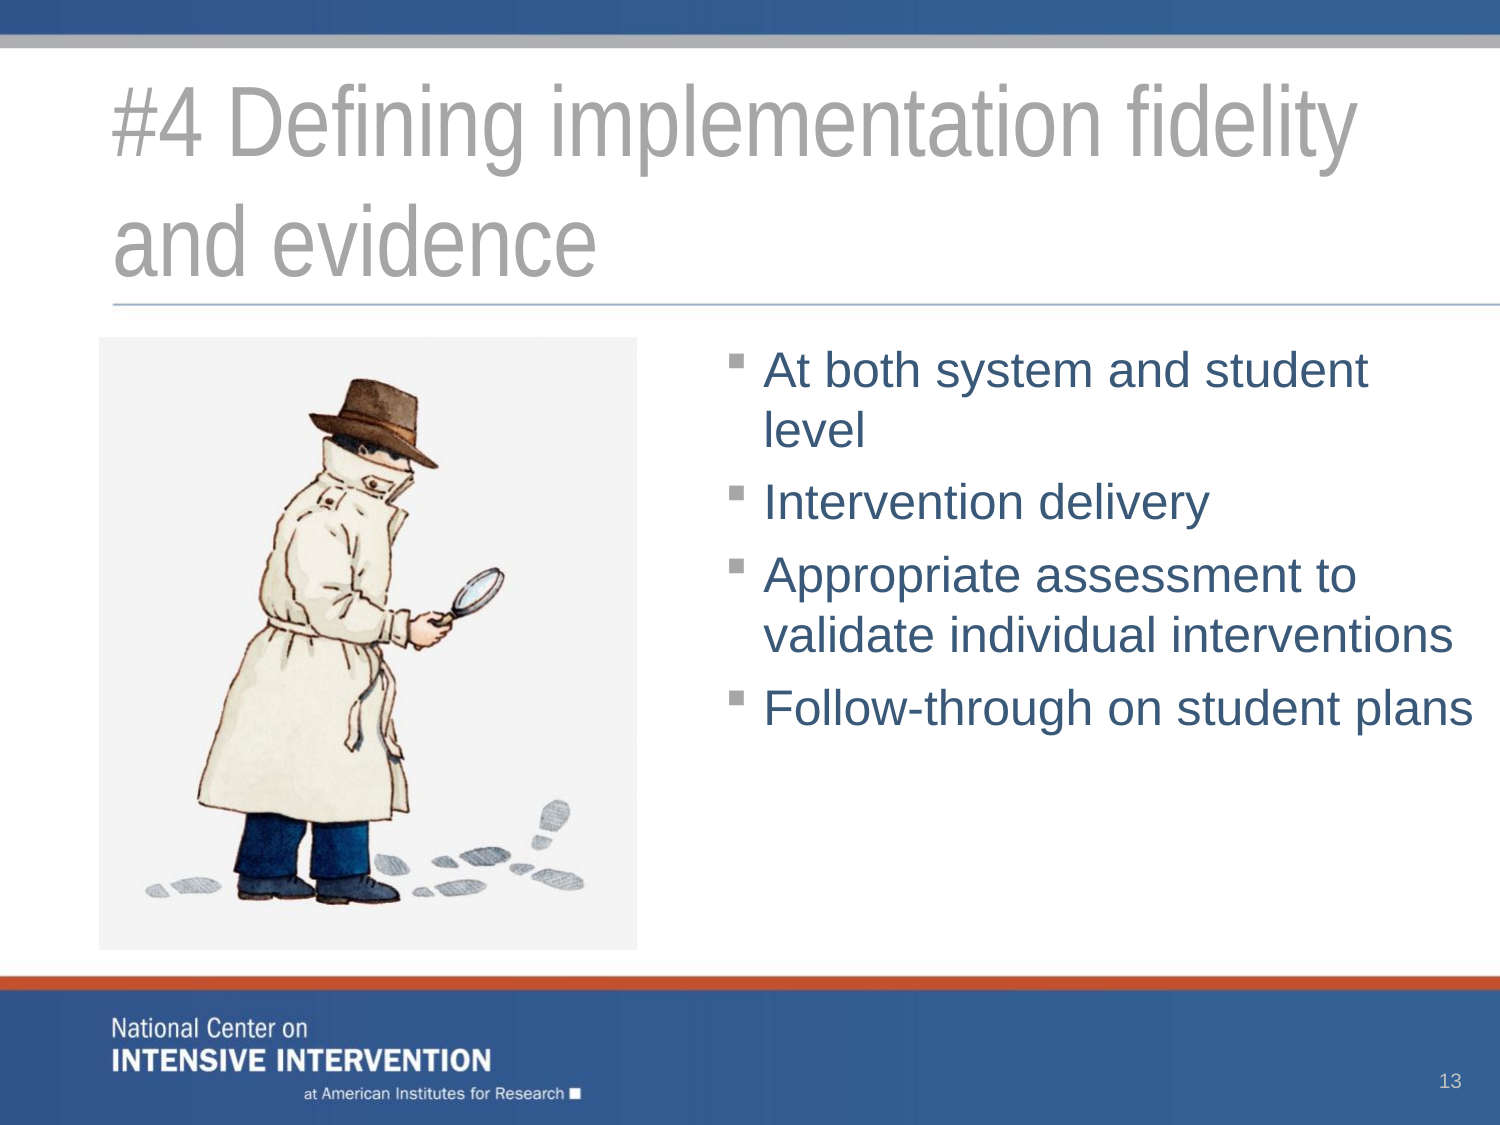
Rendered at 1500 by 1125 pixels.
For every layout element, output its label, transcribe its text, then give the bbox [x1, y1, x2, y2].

slide_number 13 [1436, 1067, 1462, 1093]
title #4 Defining implementation fidelity and evidence [112, 51, 1463, 297]
picture [0, 0, 1500, 1125]
list At both system and student level Intervention delivery Appropriate assessment to validate individual interventions Follow-through on student plans [724, 337, 1475, 970]
